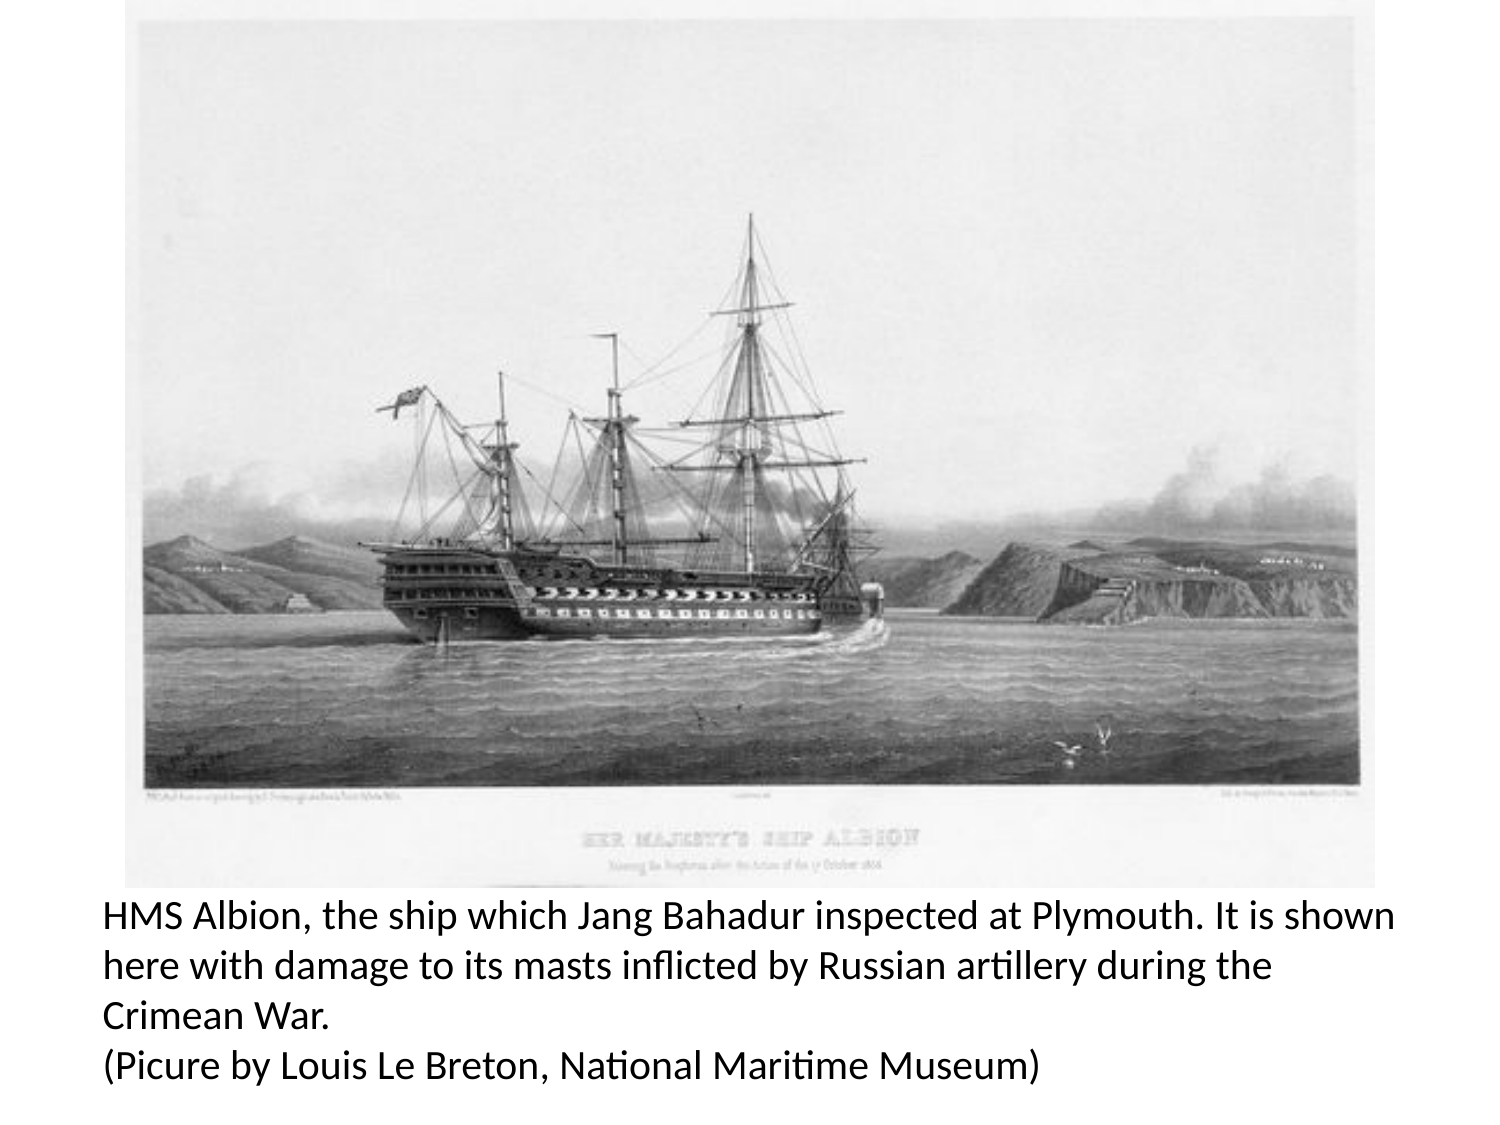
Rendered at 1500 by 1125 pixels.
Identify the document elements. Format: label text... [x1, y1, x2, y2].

title HMS Albion, the ship which Jang Bahadur inspected at Plymouth. It is shown here with damage to its masts inflicted by Russian artillery during the Crimean War. (Picure by Louis Le Breton, National Maritime Museum) [87, 875, 1438, 1100]
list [124, 0, 1376, 888]
